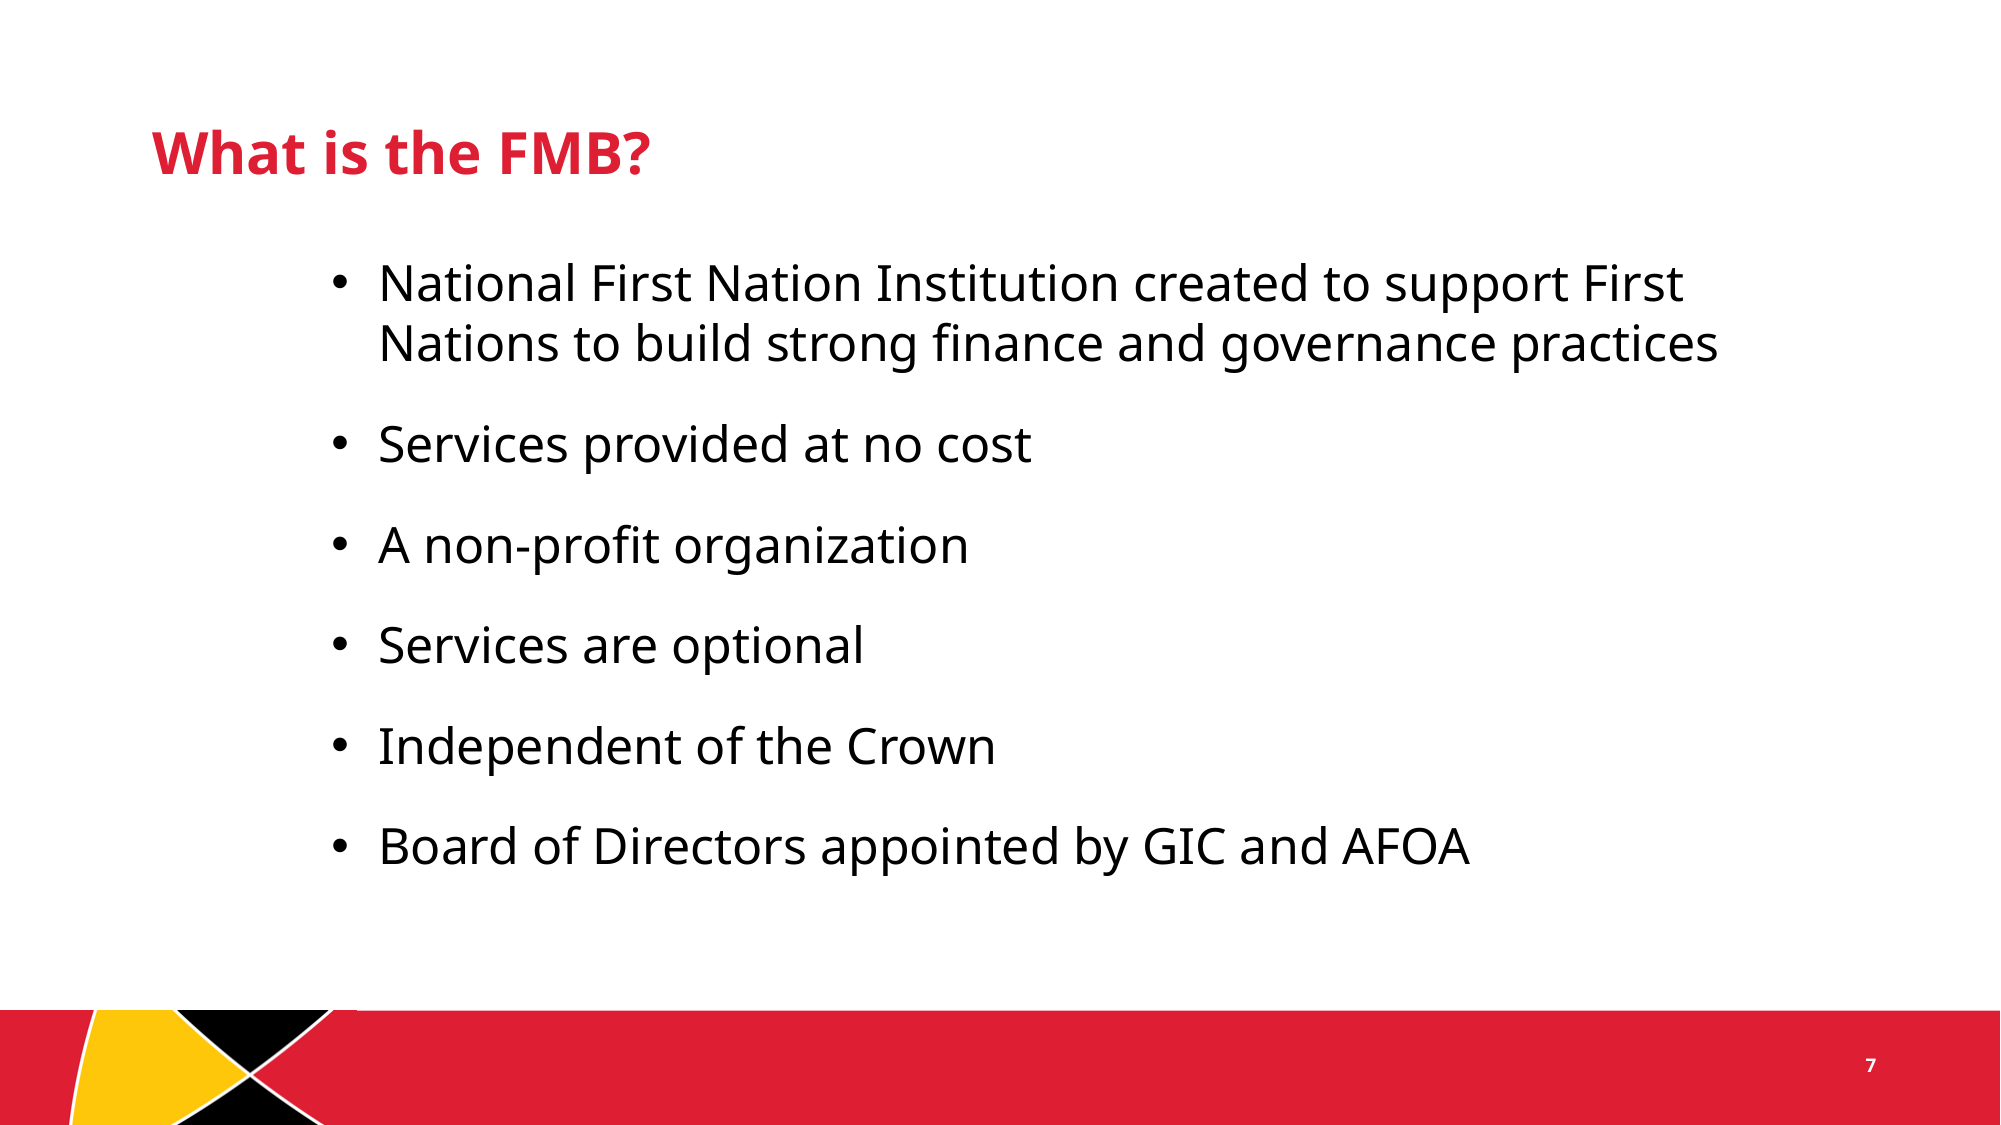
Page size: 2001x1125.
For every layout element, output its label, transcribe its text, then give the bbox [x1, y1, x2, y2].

title What is the FMB? [137, 116, 1863, 232]
picture [0, 1010, 357, 1125]
text_box National First Nation Institution created to support First Nations to build strong finance and governance practices Services provided at no cost A non-profit organization Services are optional Independent of the Crown Board of Directors appointed by GIC and AFOA [316, 244, 1824, 940]
slide_number 7 [1823, 1036, 1892, 1096]
